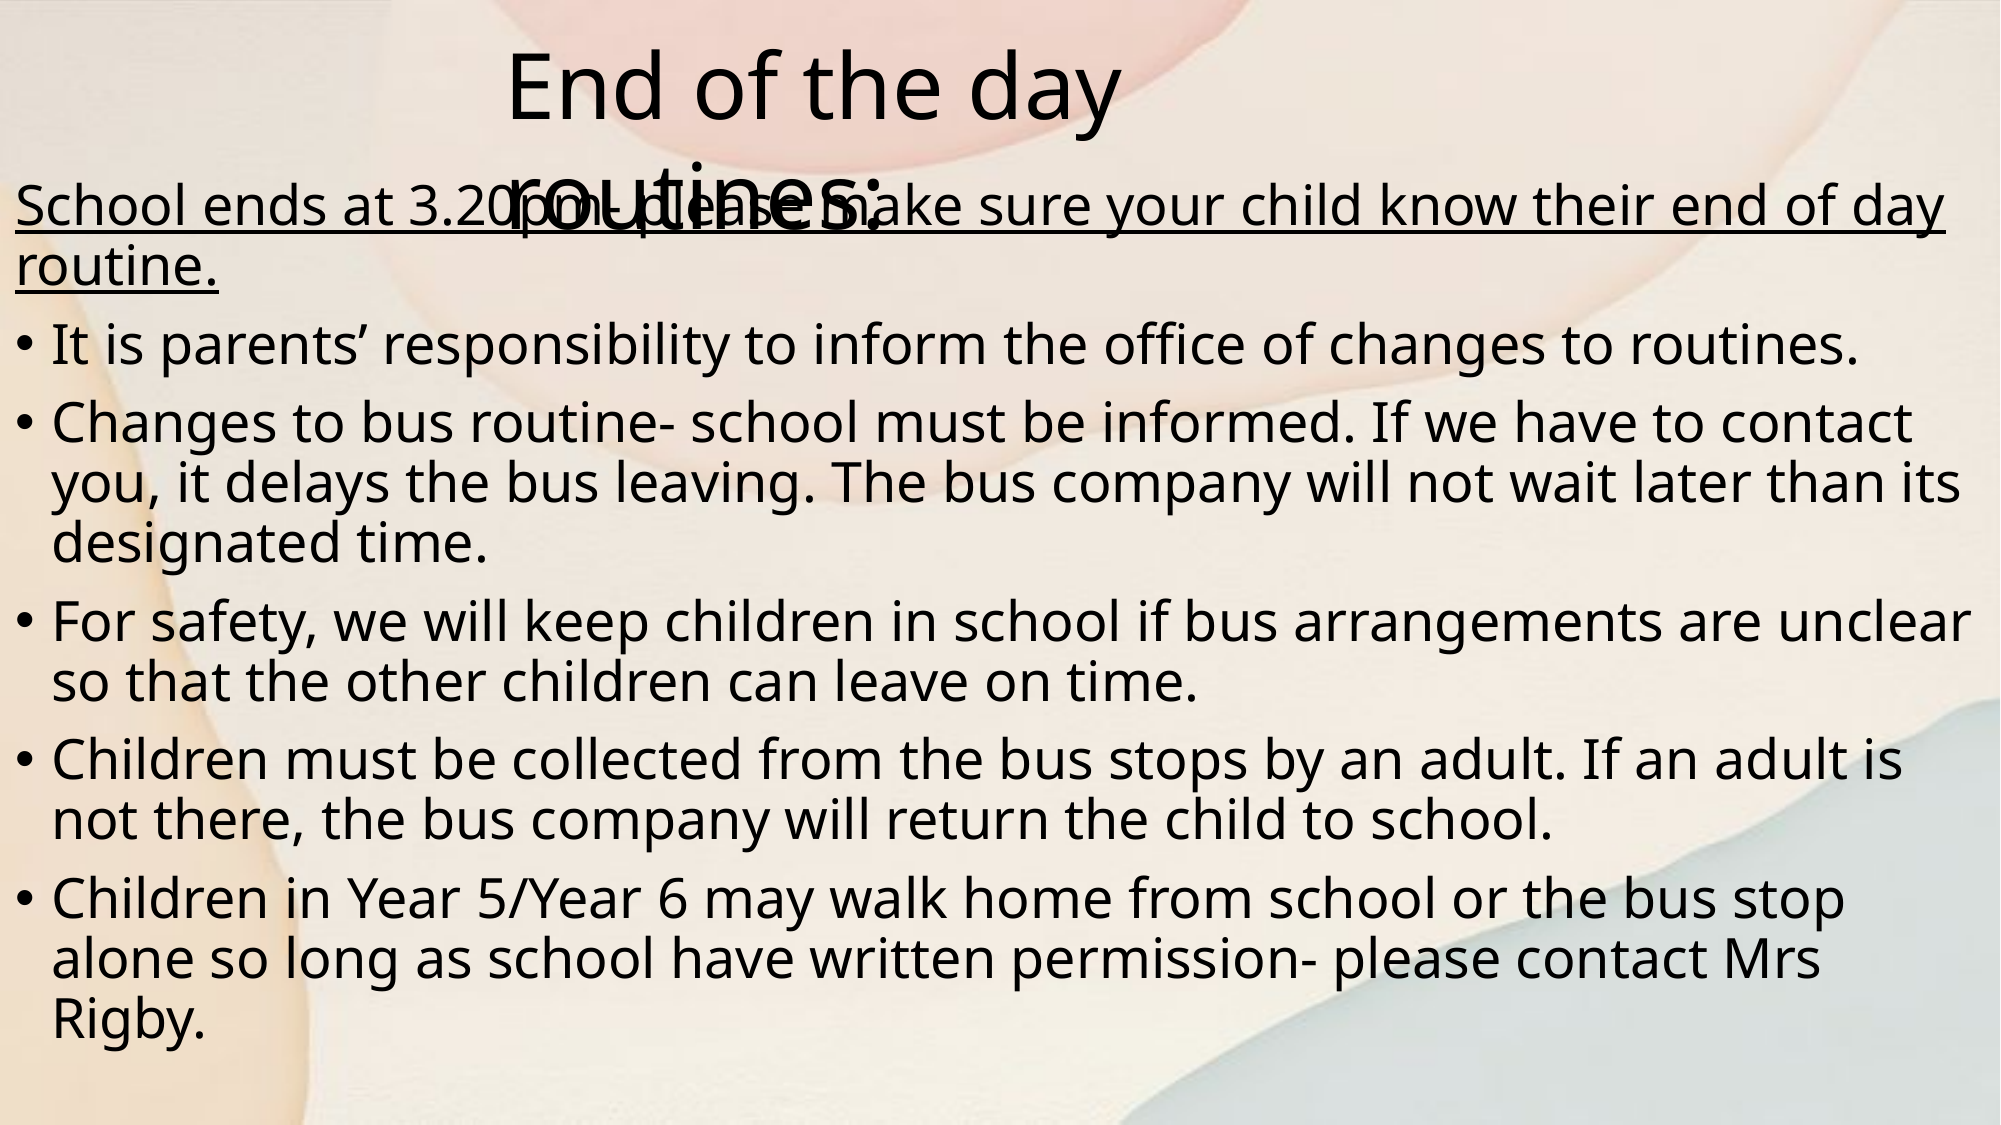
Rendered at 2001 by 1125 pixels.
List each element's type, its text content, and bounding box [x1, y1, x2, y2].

list School ends at 3.20pm- please make sure your child know their end of day routine. It is parents’ responsibility to inform the office of changes to routines. Changes to bus routine- school must be informed. If we have to contact you, it delays the bus leaving. The bus company will not wait later than its designated time. For safety, we will keep children in school if bus arrangements are unclear so that the other children can leave on time. Children must be collected from the bus stops by an adult. If an adult is not there, the bus company will return the child to school. Children in Year 5/Year 6 may walk home from school or the bus stop alone so long as school have written permission- please contact Mrs Rigby. [0, 170, 2000, 1064]
picture [0, 0, 2001, 1125]
text_box End of the day routines: [489, 20, 1511, 301]
